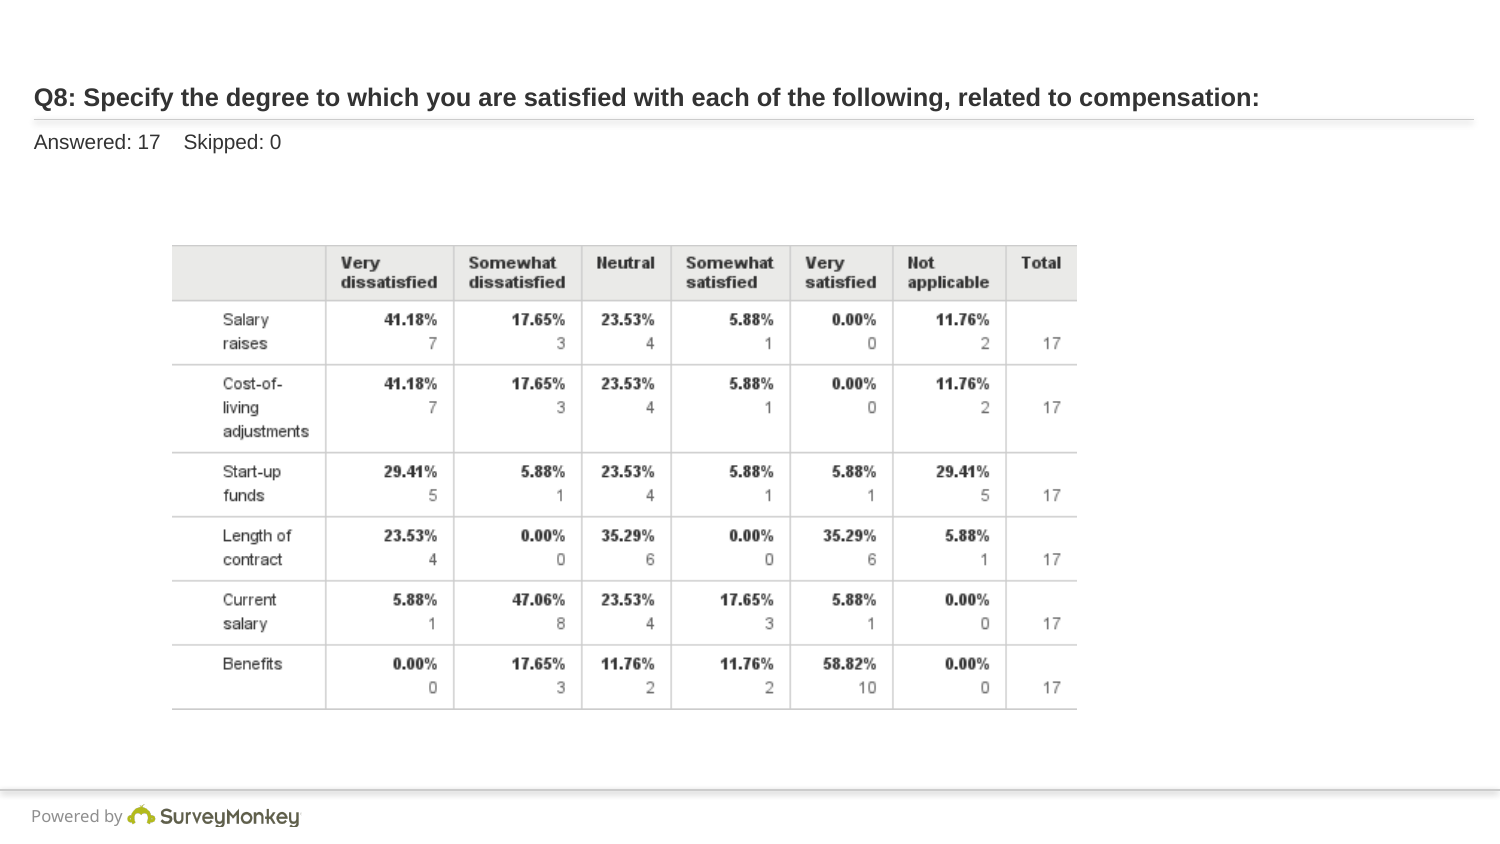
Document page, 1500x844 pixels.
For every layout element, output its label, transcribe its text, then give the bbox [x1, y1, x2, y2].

list Answered: 17 Skipped: 0 [18, 120, 894, 162]
title Q8: Specify the degree to which you are satisfied with each of the following, related to compensation: [18, 54, 1369, 119]
picture [171, 245, 1078, 711]
